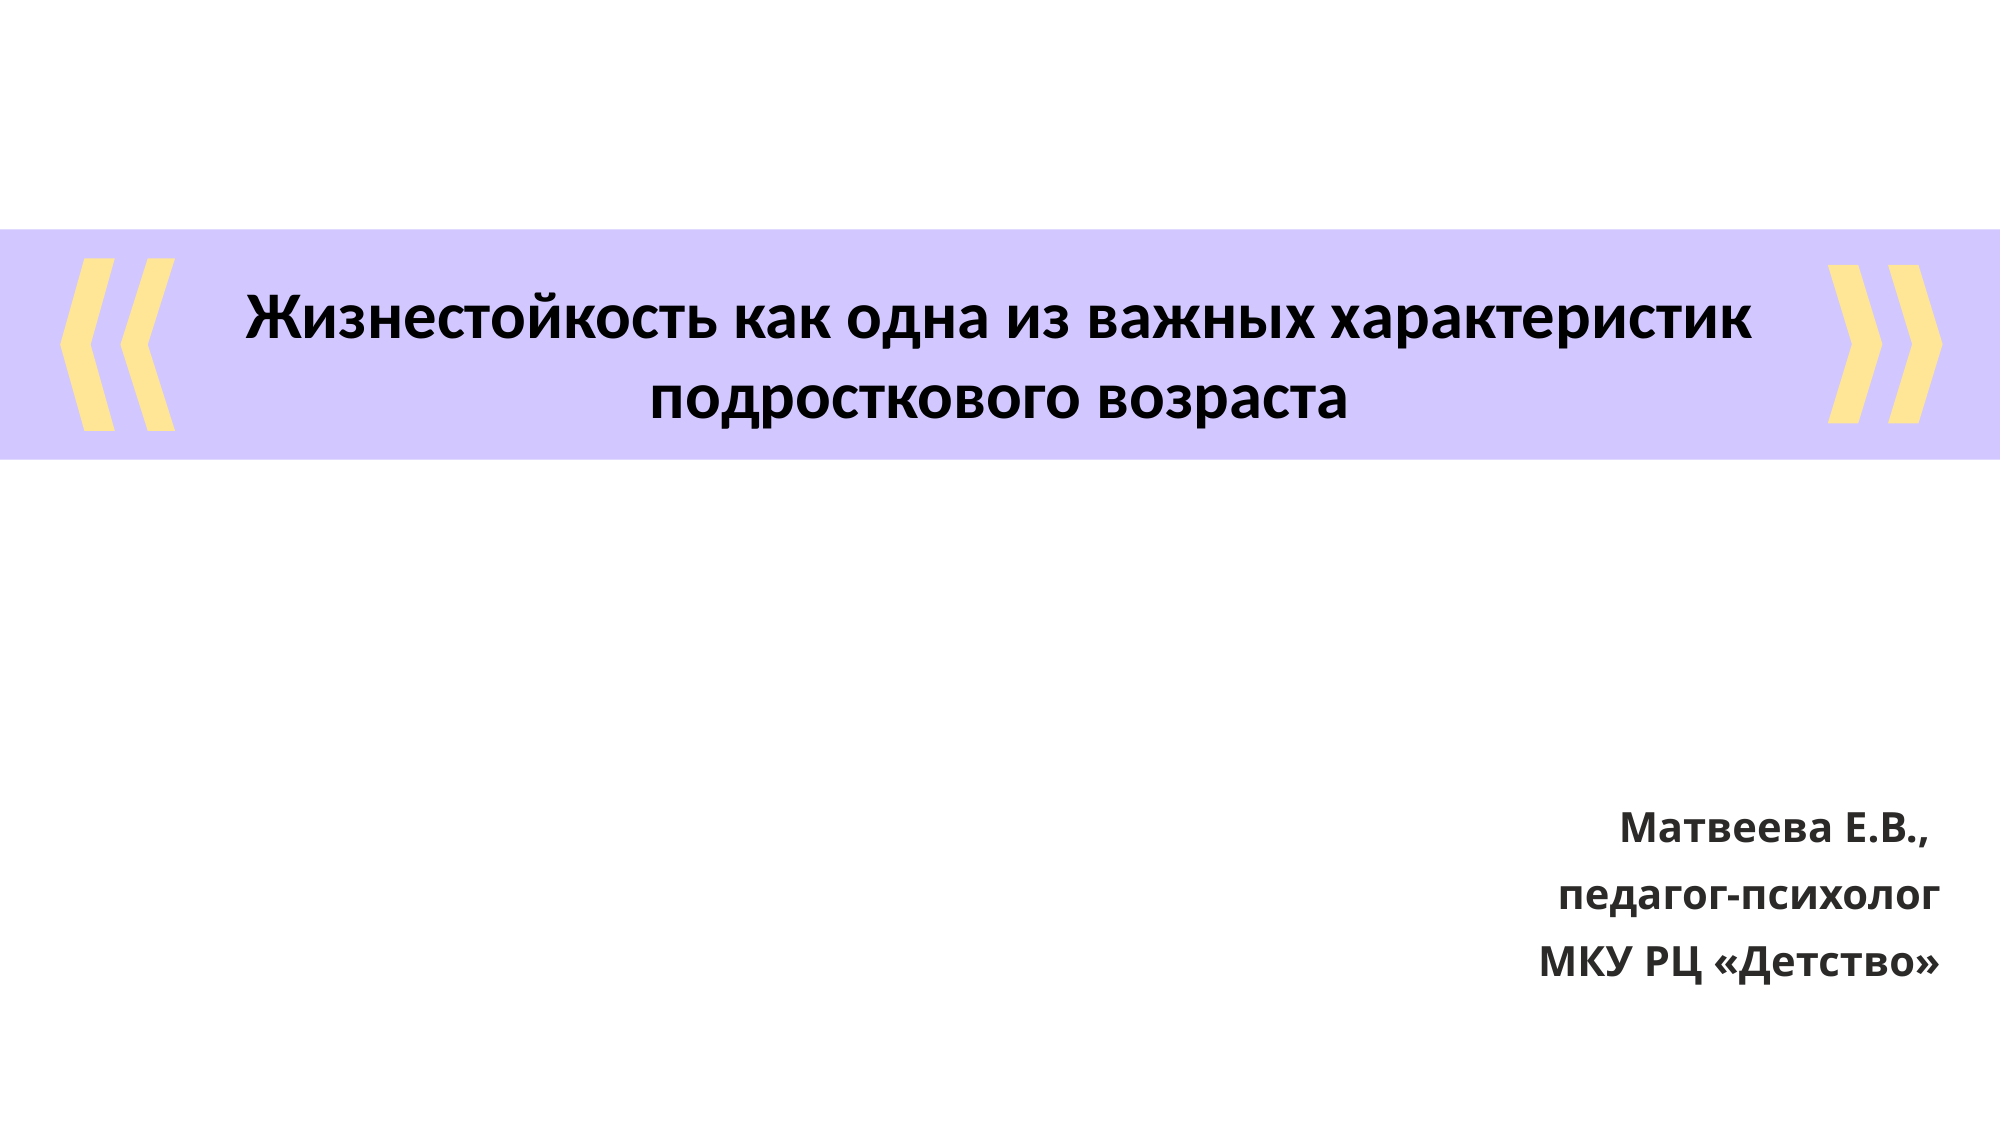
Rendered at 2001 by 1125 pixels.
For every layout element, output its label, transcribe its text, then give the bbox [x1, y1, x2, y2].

text_box Жизнестойкость как одна из важных характеристик подросткового возраста [187, 264, 1812, 439]
text_box [59, 257, 117, 432]
text_box [0, 228, 2000, 461]
text_box [1826, 263, 1884, 425]
text_box [119, 257, 177, 432]
text_box [1886, 263, 1944, 425]
text_box Матвеева Е.В., педагог-психолог МКУ РЦ «Детство» [1432, 793, 1956, 992]
